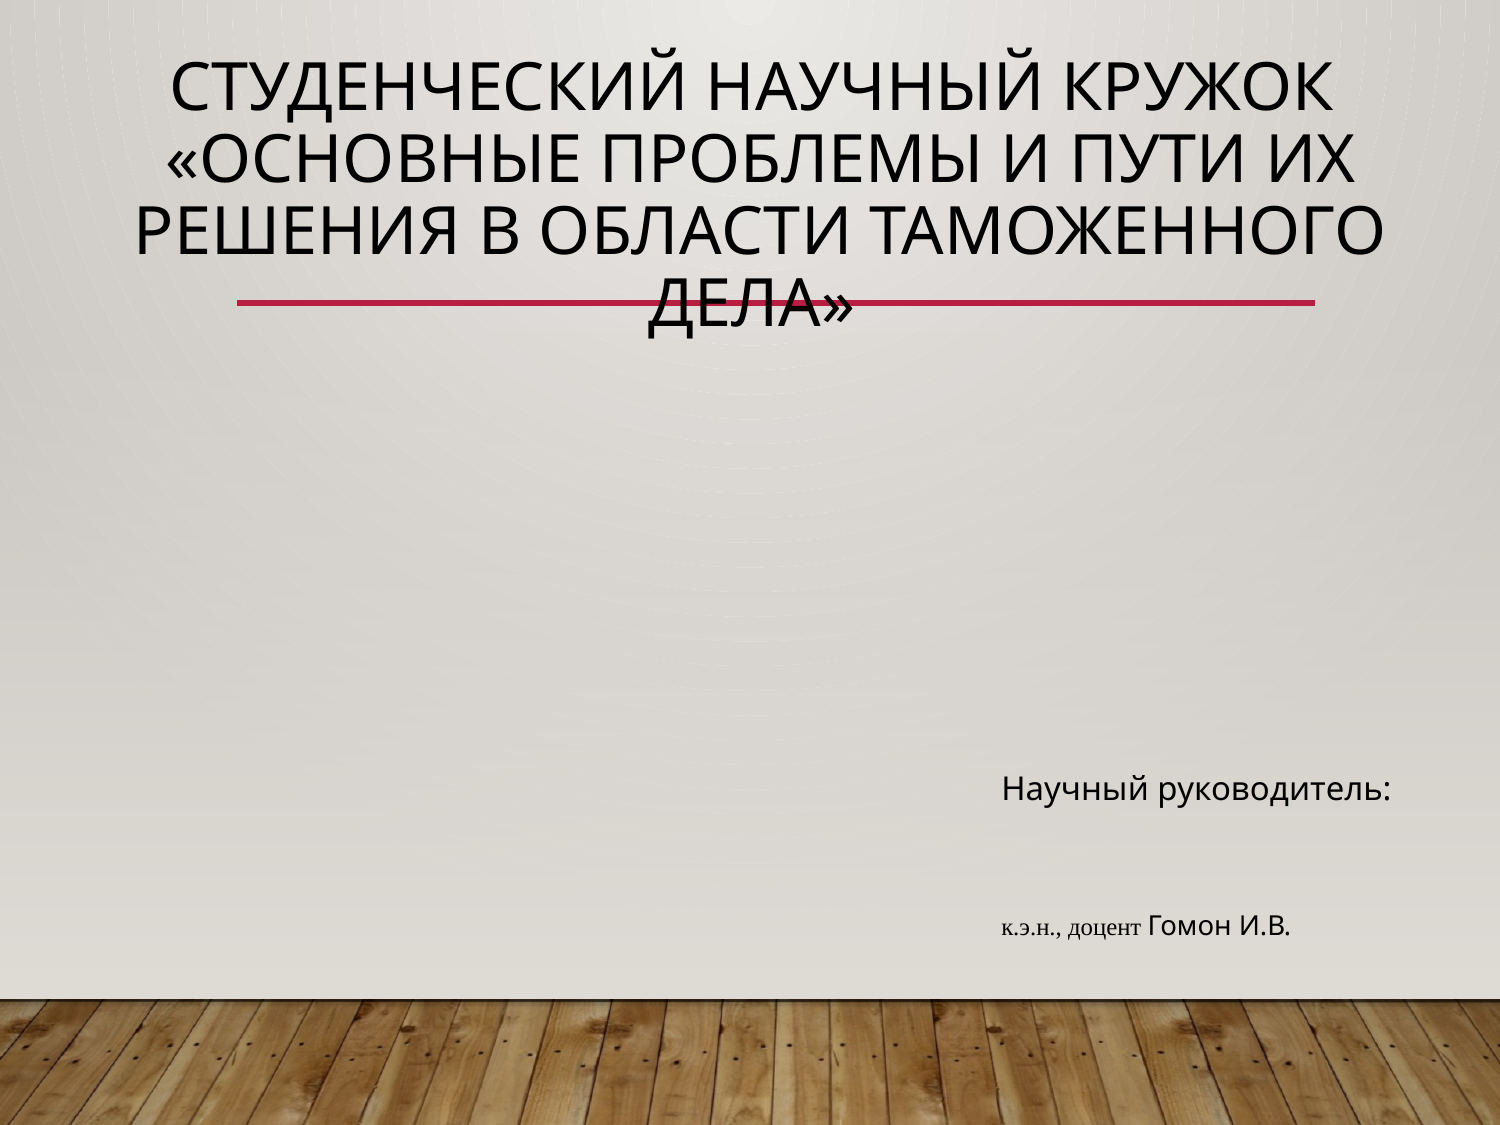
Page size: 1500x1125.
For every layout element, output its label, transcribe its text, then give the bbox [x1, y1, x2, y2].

list Научный руководитель: к.э.н., доцент Гомон И.В. [986, 751, 1425, 953]
picture [0, 999, 1500, 1125]
title Студенческий научный кружок «Основные проблемы и пути их решения в области таможенного дела» [75, 45, 1447, 598]
